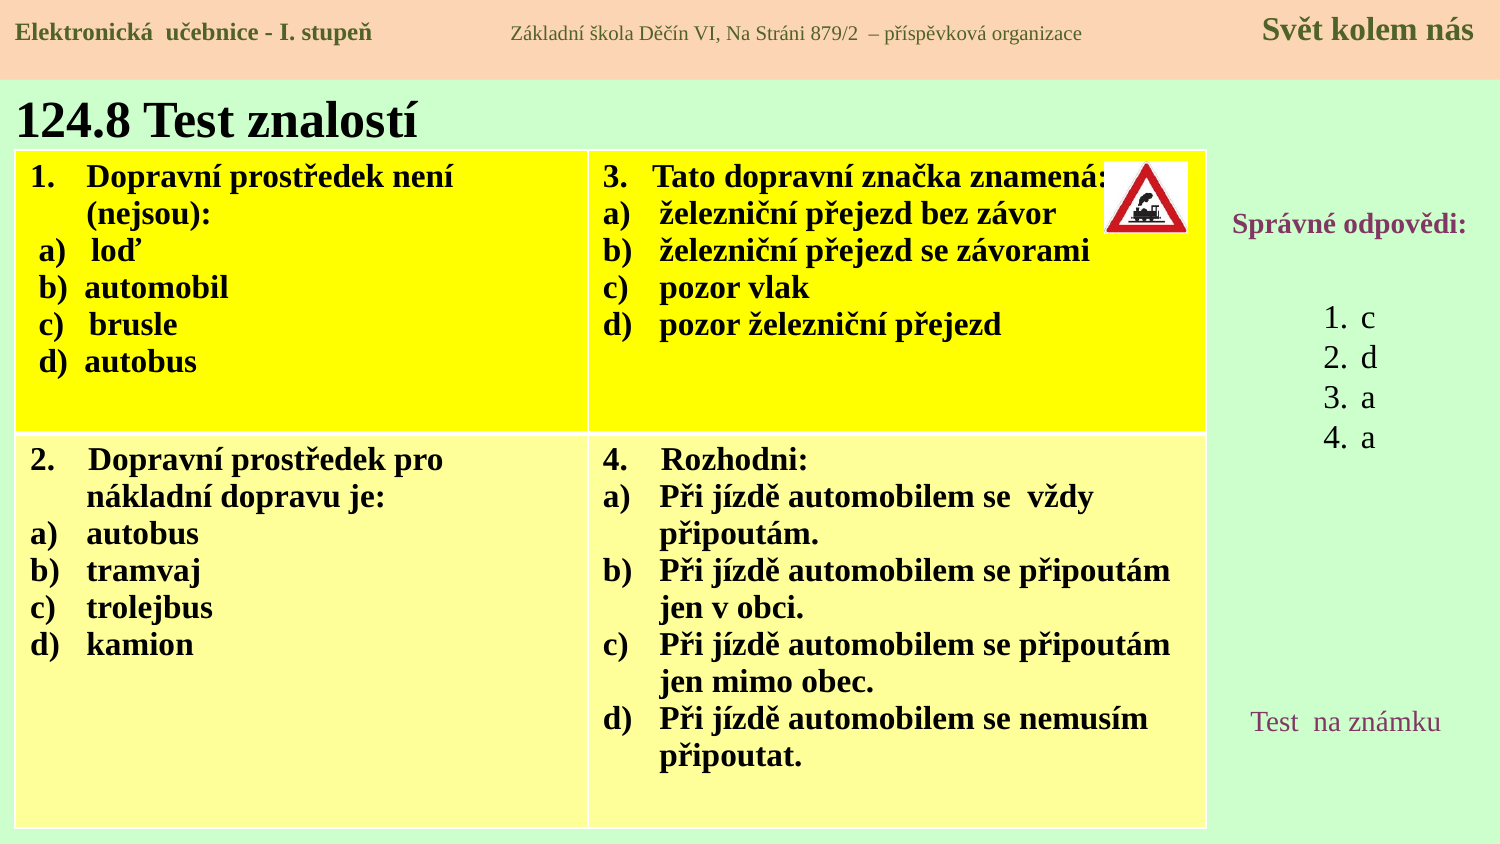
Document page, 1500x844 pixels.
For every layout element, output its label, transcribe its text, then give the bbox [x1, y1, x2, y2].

text_box Elektronická učebnice - I. stupeň Základní škola Děčín VI, Na Stráni 879/2 – příspěvková organizace Svět kolem nás [0, 0, 1500, 80]
table_header Dopravní prostředek není (nejsou): a) loď b) automobil c) brusle d) autobus [16, 151, 587, 431]
table_cell 2. Dopravní prostředek pro nákladní dopravu je: autobus tramvaj trolejbus kamion [16, 436, 587, 827]
text_box Test na známku [1235, 694, 1472, 745]
text_box Správné odpovědi: [1208, 197, 1492, 248]
table_header 3. Tato dopravní značka znamená: železniční přejezd bez závor železniční přejezd se závorami pozor vlak pozor železniční přejezd [589, 151, 1205, 431]
title 124.8 Test znalostí [0, 80, 479, 165]
text_box c d a a [1308, 247, 1392, 543]
table_cell 4. Rozhodni: Při jízdě automobilem se vždy připoutám. Při jízdě automobilem se připoutám jen v obci. Při jízdě automobilem se připoutám jen mimo obec. Při jízdě automobilem se nemusím připoutat. [589, 436, 1205, 827]
picture [1104, 160, 1188, 234]
